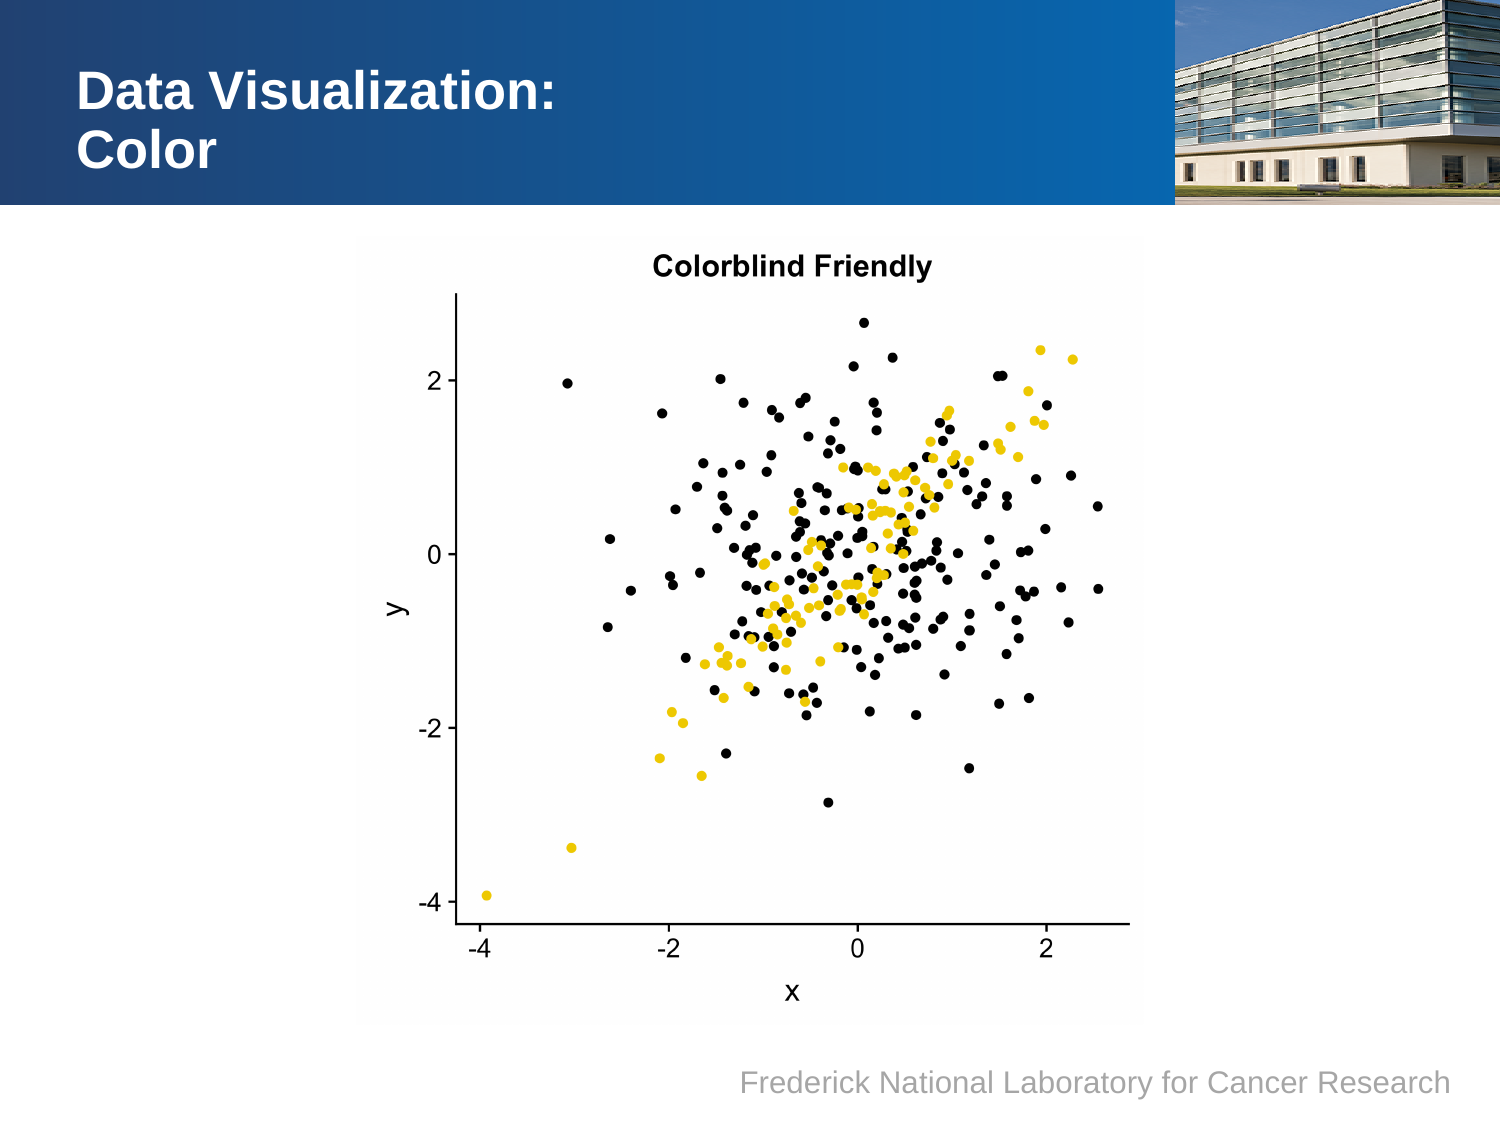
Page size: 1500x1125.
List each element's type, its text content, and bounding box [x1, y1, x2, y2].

title Data Visualization: Color [61, 0, 1143, 188]
picture [356, 236, 1144, 1025]
picture [1175, 0, 1500, 205]
